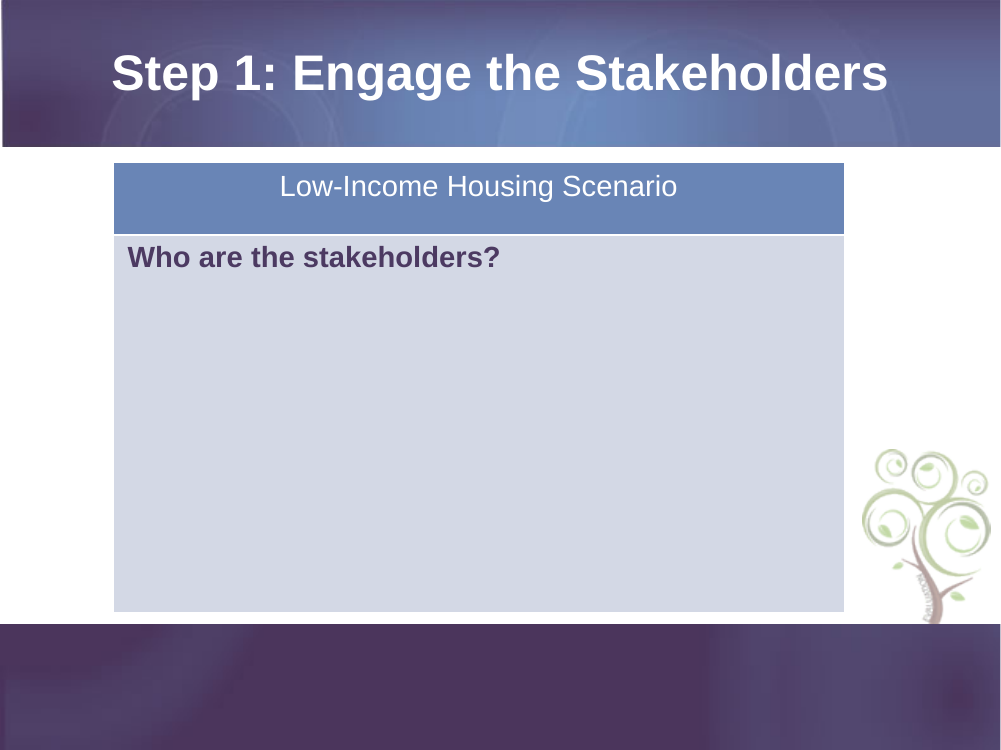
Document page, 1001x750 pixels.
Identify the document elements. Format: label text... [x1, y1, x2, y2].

table_cell Who are the stakeholders? [114, 236, 844, 612]
title Step 1: Engage the Stakeholders [74, 8, 926, 134]
picture [0, 449, 1001, 750]
table_header Low-Income Housing Scenario [114, 163, 844, 234]
picture [0, 0, 1001, 147]
